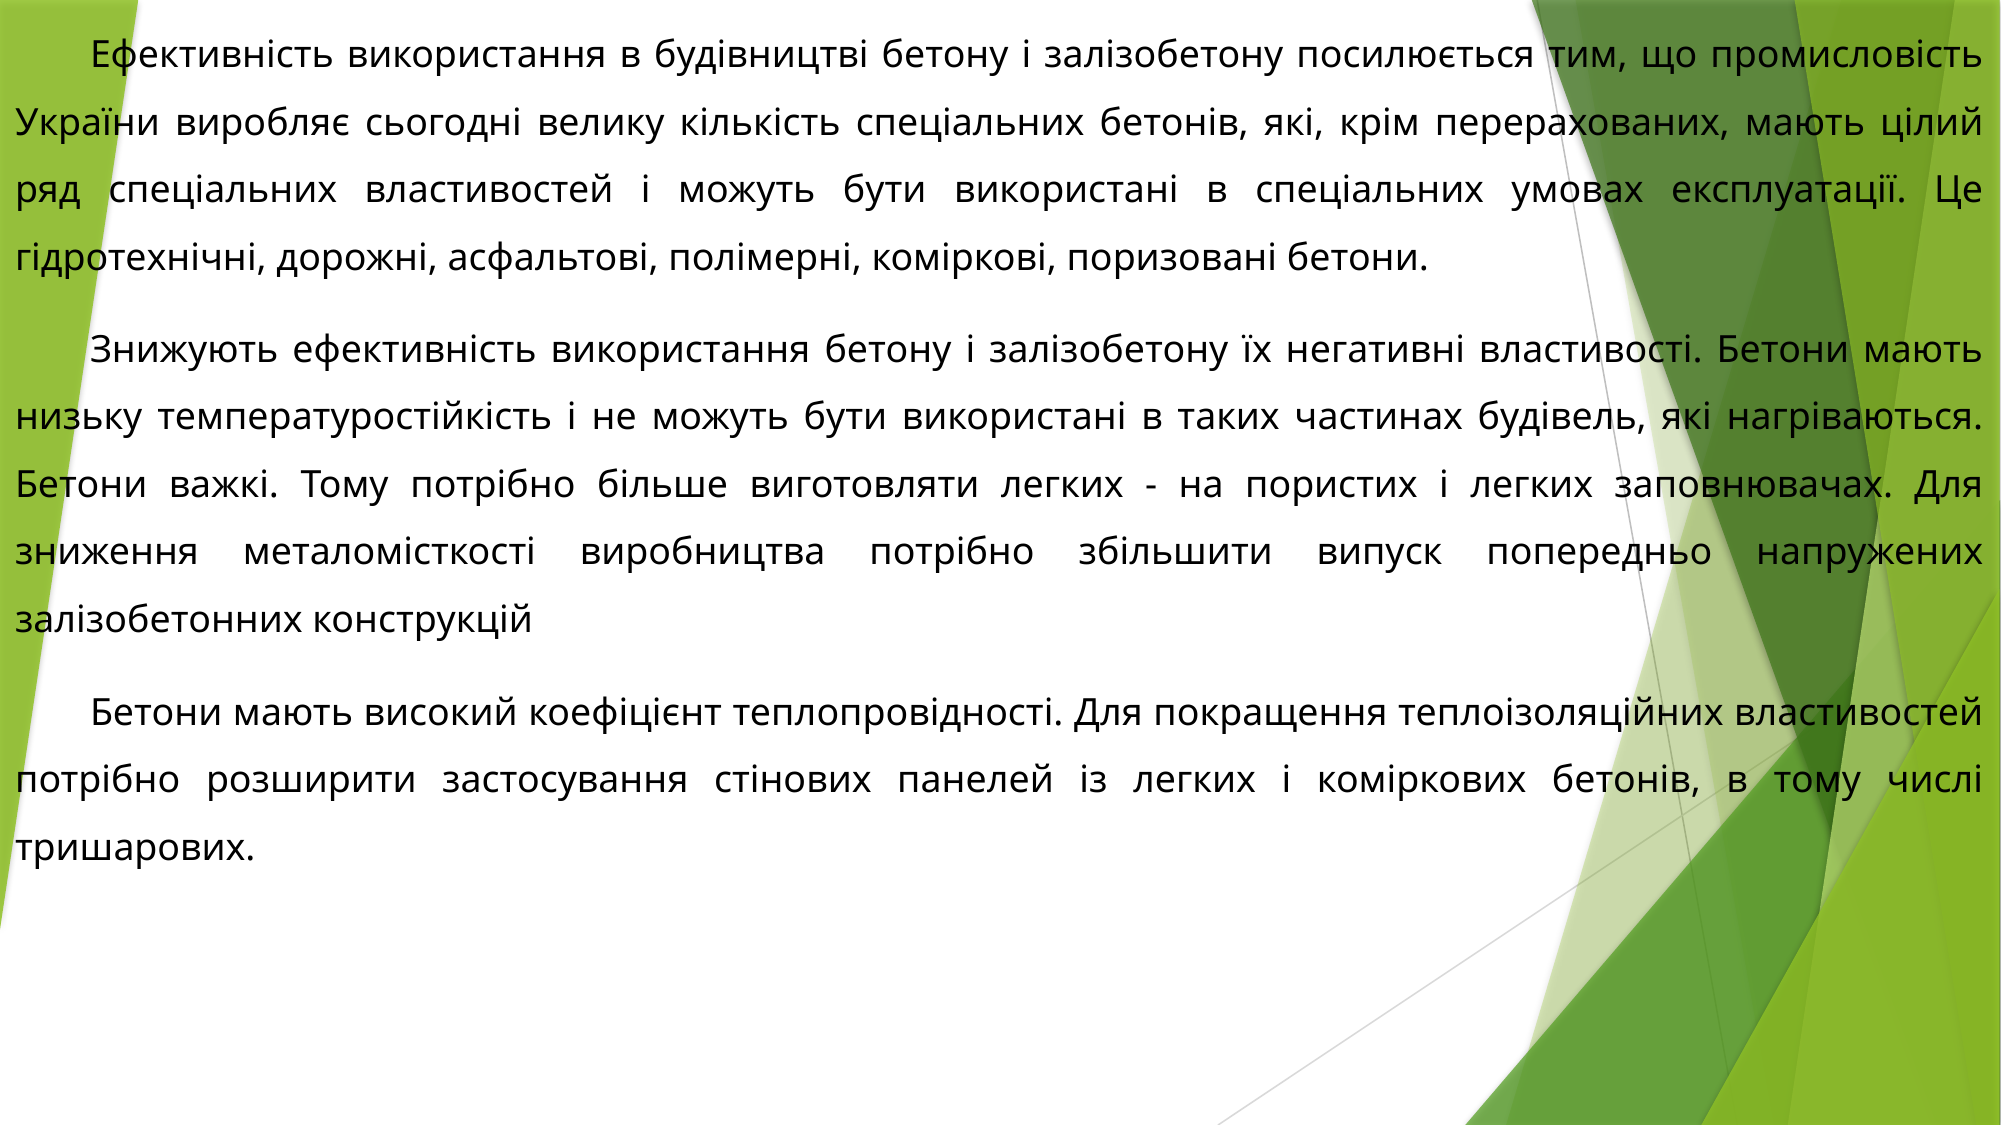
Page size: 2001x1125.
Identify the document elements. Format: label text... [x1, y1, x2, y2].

subtitle Ефективність використання в будівництві бетону і залізобетону посилюється тим, що промисловість України виробляє сьогодні велику кількість спеціальних бетонів, які, крім перерахованих, мають цілий ряд спеціальних властивостей і можуть бути використані в спеціальних умовах експлуатації. Це гідротехнічні, дорожні, асфальтові, полімерні, коміркові, поризовані бетони. Знижують ефективність використання бетону і залізобетону їх негативні властивості. Бетони мають низьку температуростійкість і не можуть бути використані в таких частинах будівель, які нагріваються. Бетони важкі. Тому потрібно більше виготовляти легких - на пористих і легких заповнювачах. Для зниження металомісткості виробництва потрібно збільшити випуск попередньо напружених залізобетонних конструкцій Бетони мають високий коефіцієнт теплопровідності. Для покращення теплоізоляційних властивостей потрібно розширити застосування стінових панелей із легких і коміркових бетонів, в тому числі тришарових. [0, 0, 2000, 1125]
